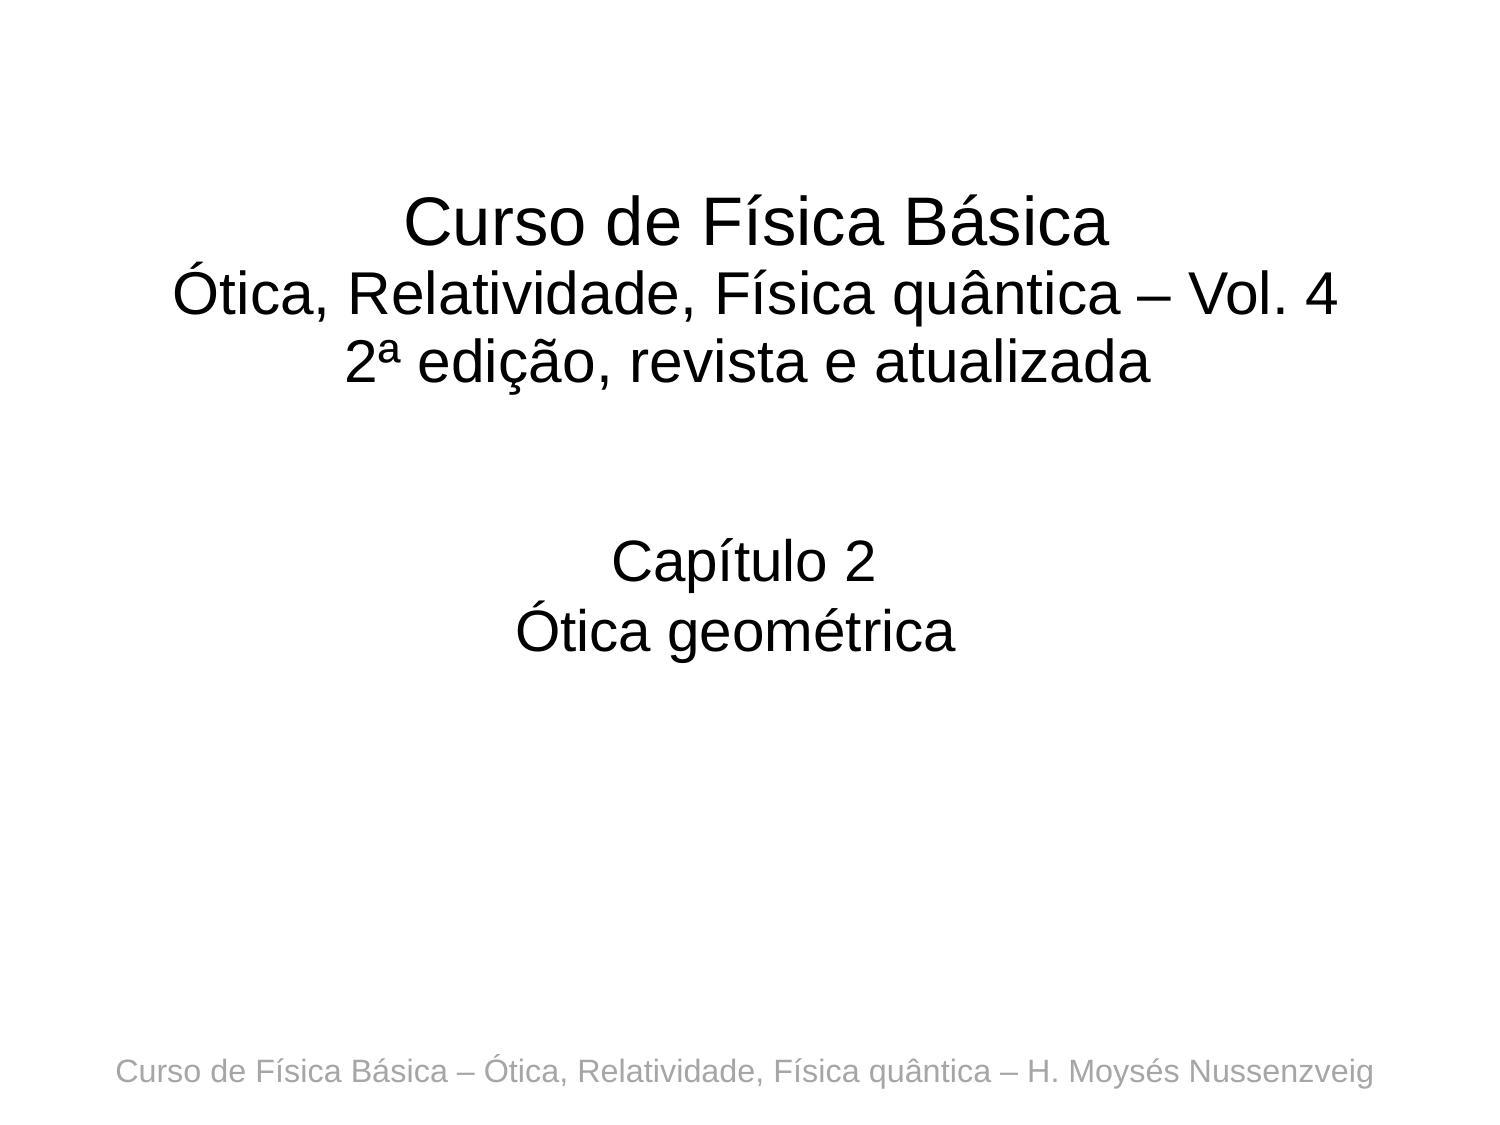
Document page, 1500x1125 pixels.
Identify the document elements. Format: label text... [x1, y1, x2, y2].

text_box Curso de Física Básica Ótica, Relatividade, Física quântica – Vol. 4 2ª edição, revista e atualizada [119, 175, 1395, 417]
text_box Capítulo 2 Ótica geométrica [117, 515, 1372, 671]
footer Curso de Física Básica – Ótica, Relatividade, Física quântica – H. Moysés Nussenzveig [0, 1042, 1500, 1103]
